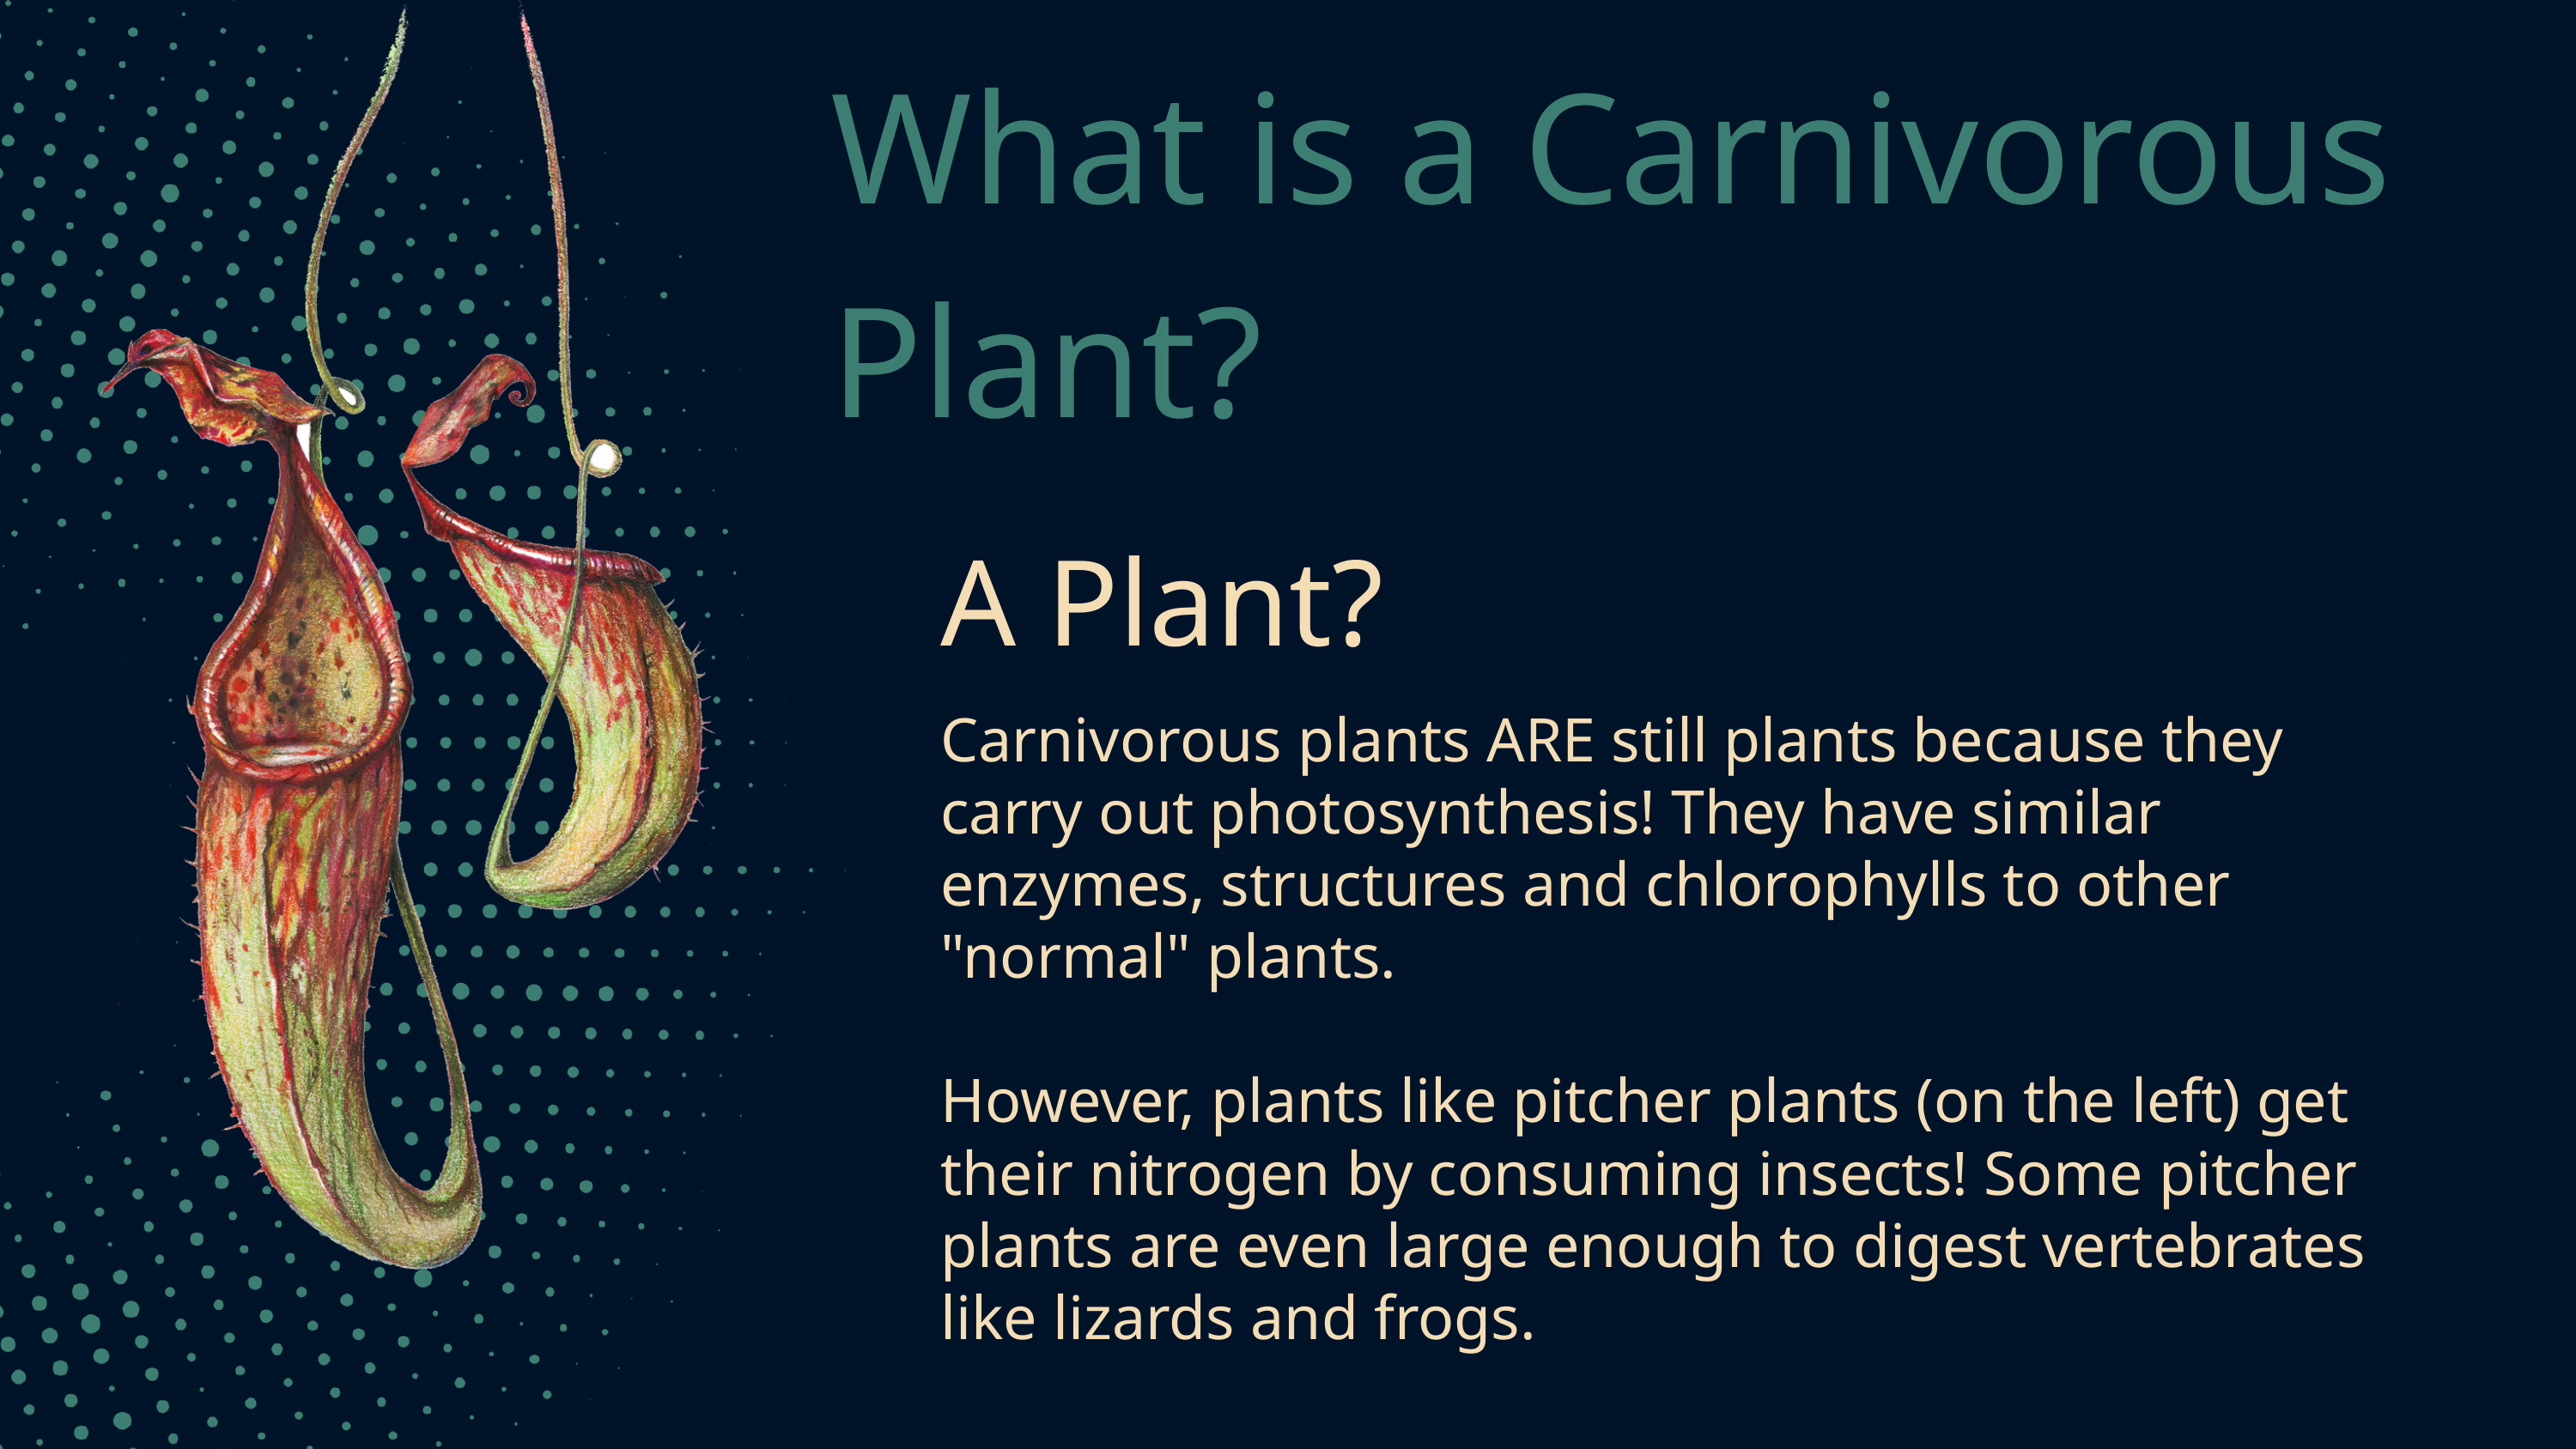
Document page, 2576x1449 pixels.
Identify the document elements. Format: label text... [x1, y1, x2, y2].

text_box [0, 0, 846, 1449]
text_box [100, 0, 717, 1270]
text_box What is a Carnivorous Plant? [830, 21, 2576, 448]
text_box Carnivorous plants ARE still plants because they carry out photosynthesis! They have similar enzymes, structures and chlorophylls to other "normal" plants. However, plants like pitcher plants (on the left) get their nitrogen by consuming insects! Some pitcher plants are even large enough to digest vertebrates like lizards and frogs. [940, 701, 2432, 1352]
text_box A Plant? [940, 550, 1749, 670]
